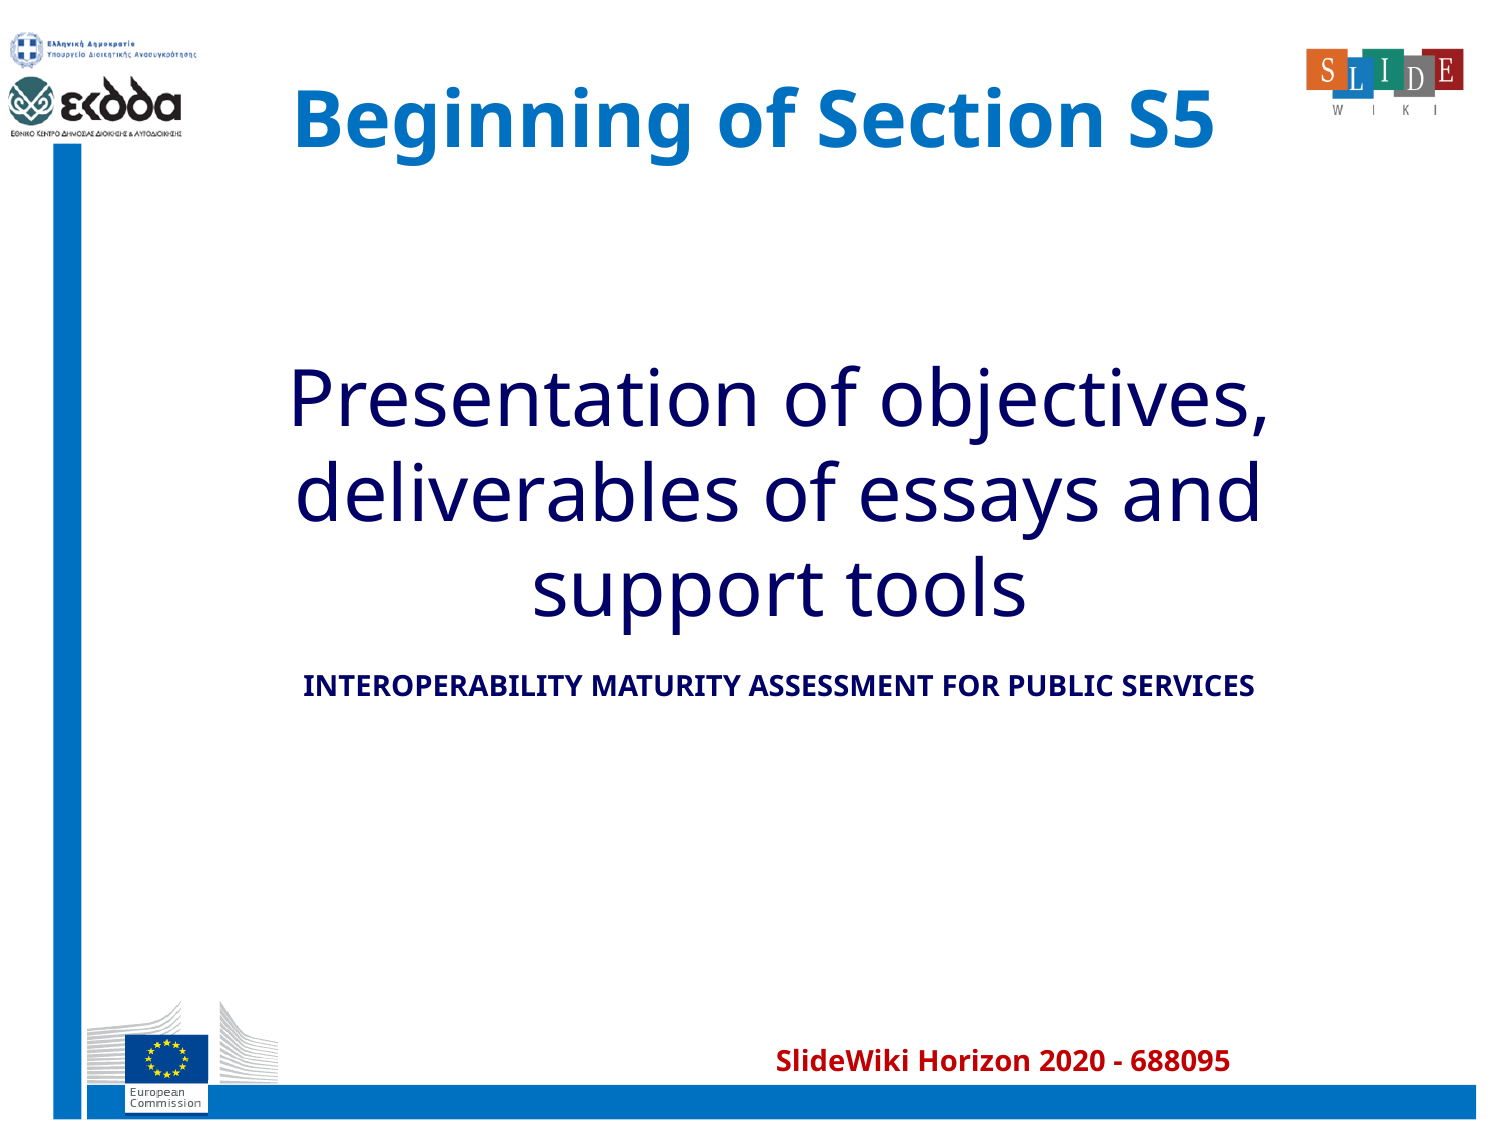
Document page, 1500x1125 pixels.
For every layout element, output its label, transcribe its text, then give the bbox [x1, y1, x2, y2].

picture [87, 1001, 278, 1116]
picture [1293, 34, 1474, 132]
picture [0, 29, 204, 143]
text_box Presentation of objectives, deliverables of essays and support tools INTEROPERABILITY MATURITY ASSESSMENT FOR PUBLIC SERVICES [228, 444, 1331, 606]
title Beginning of Section S5 [203, 35, 1306, 197]
